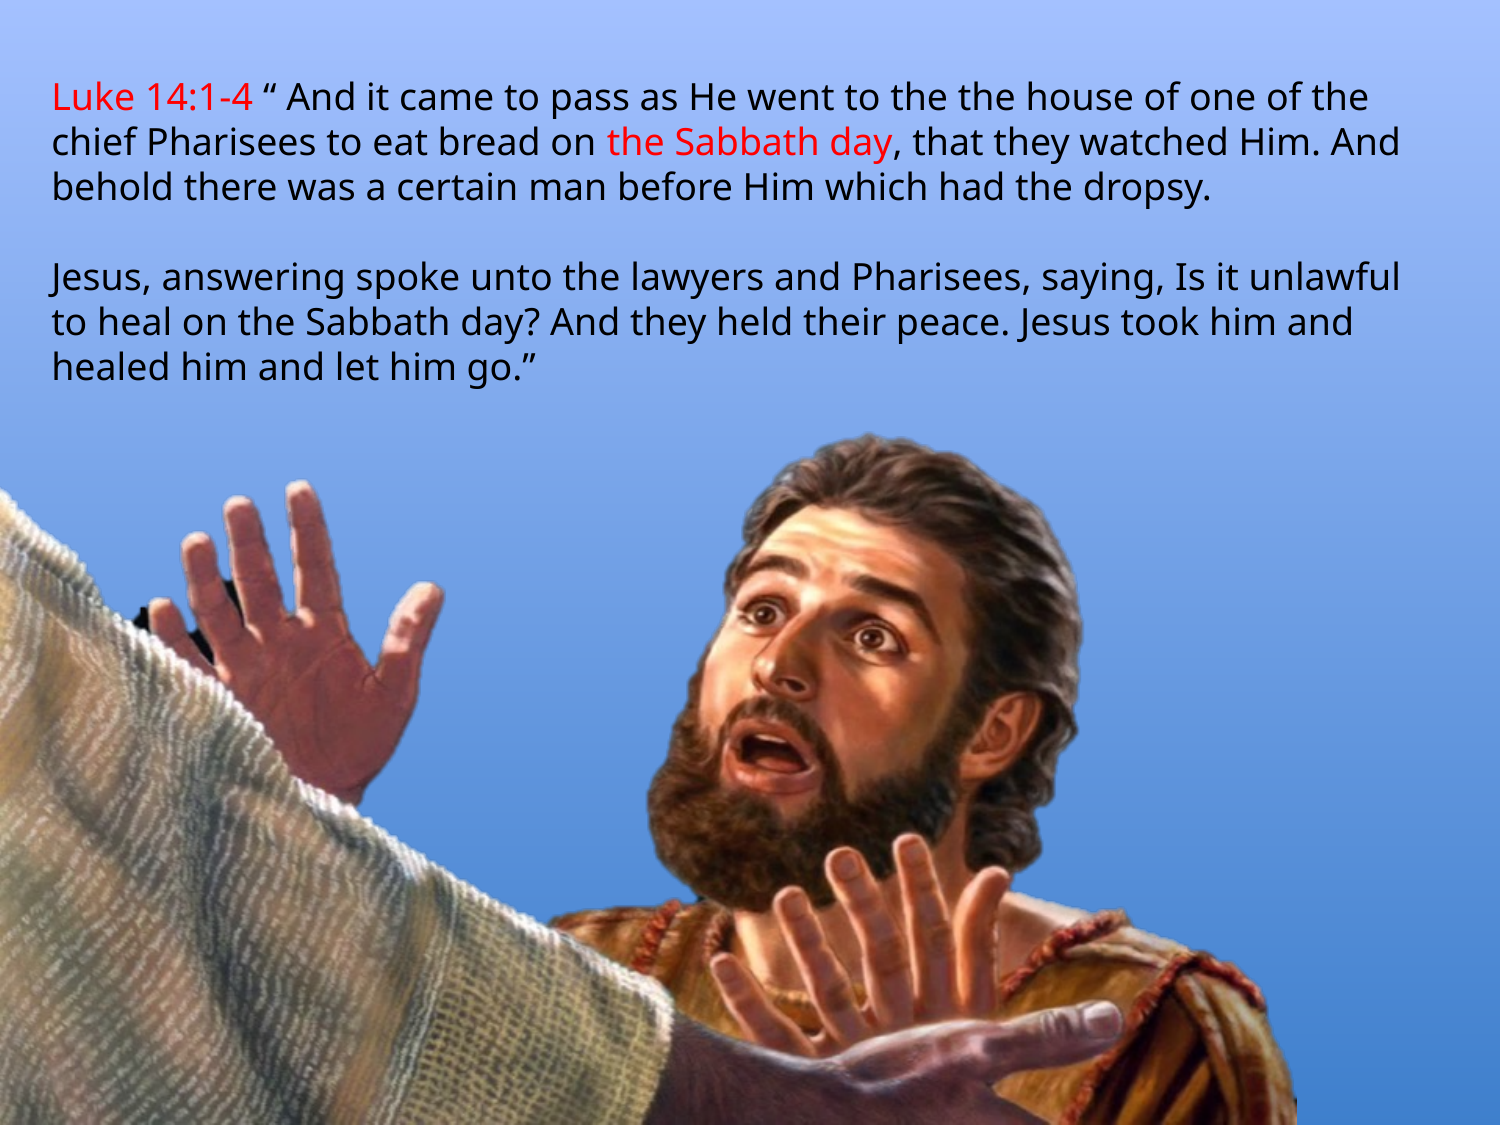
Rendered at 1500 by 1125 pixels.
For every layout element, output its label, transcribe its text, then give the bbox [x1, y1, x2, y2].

picture [0, 327, 1298, 1125]
text_box [0, 0, 1500, 1125]
text_box Luke 14:1-4 “ And it came to pass as He went to the the house of one of the chief Pharisees to eat bread on the Sabbath day, that they watched Him. And behold there was a certain man before Him which had the dropsy. Jesus, answering spoke unto the lawyers and Pharisees, saying, Is it unlawful to heal on the Sabbath day? And they held their peace. Jesus took him and healed him and let him go.” [36, 65, 1447, 396]
